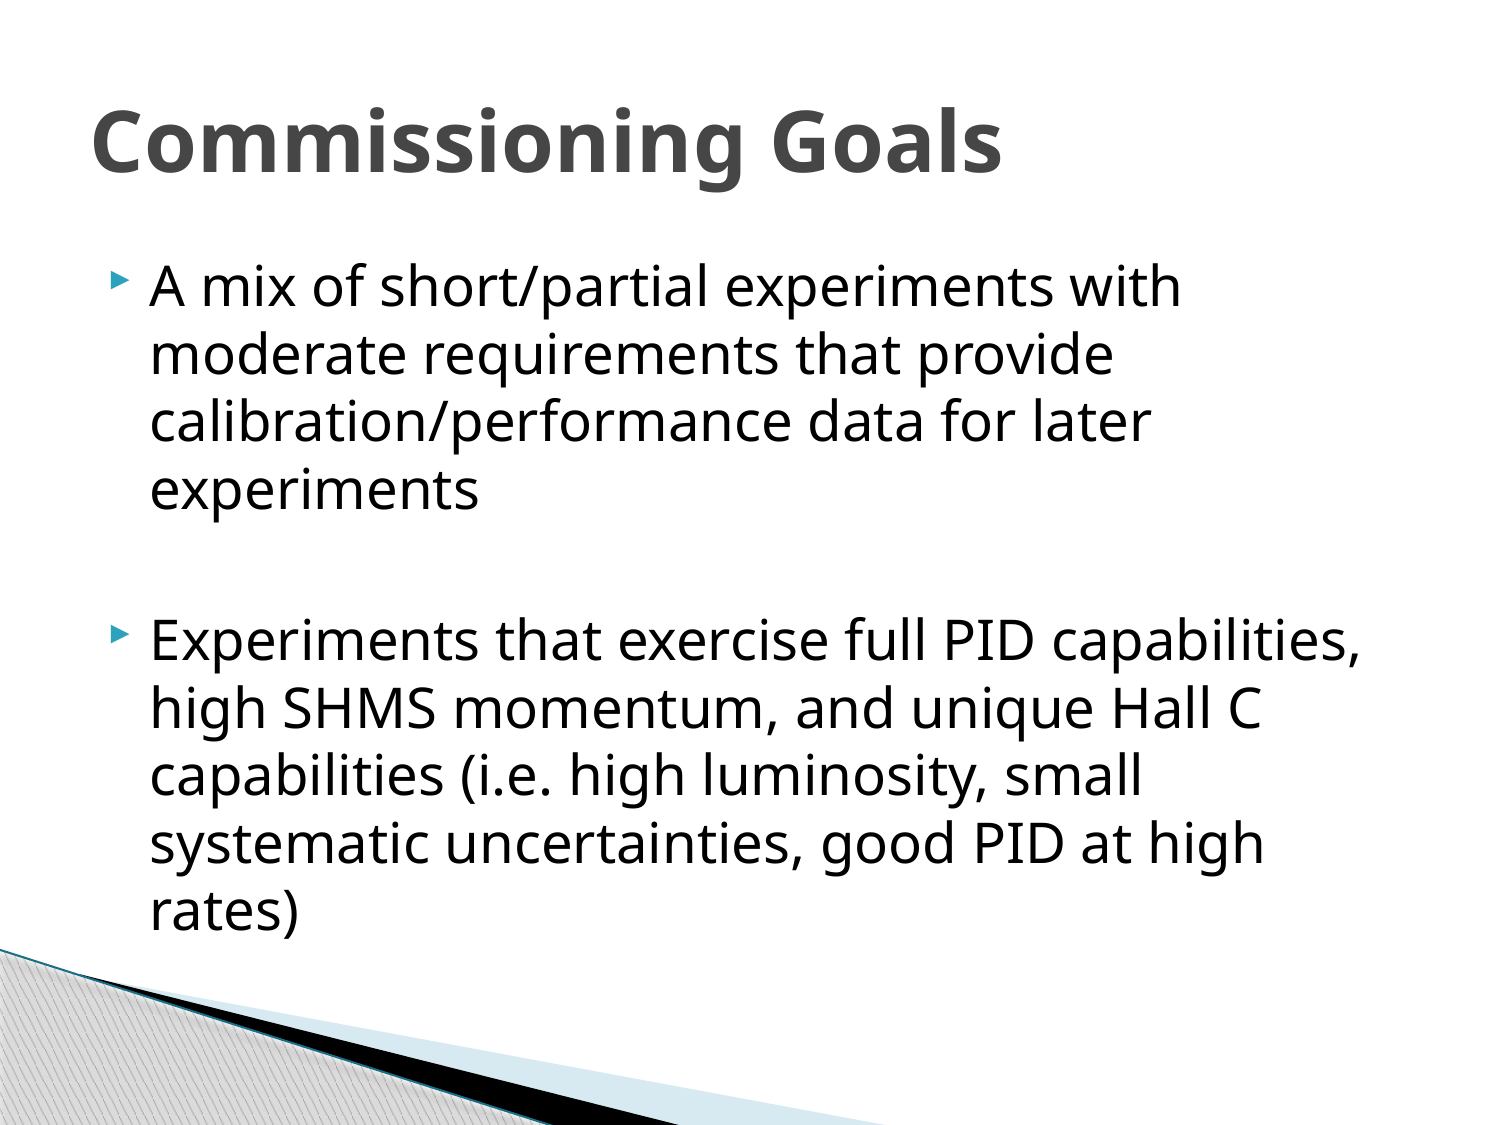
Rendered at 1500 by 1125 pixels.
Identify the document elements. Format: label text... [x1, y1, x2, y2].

list A mix of short/partial experiments with moderate requirements that provide calibration/performance data for later experiments Experiments that exercise full PID capabilities, high SHMS momentum, and unique Hall C capabilities (i.e. high luminosity, small systematic uncertainties, good PID at high rates) [75, 243, 1425, 986]
title Commissioning Goals [75, 45, 1425, 233]
